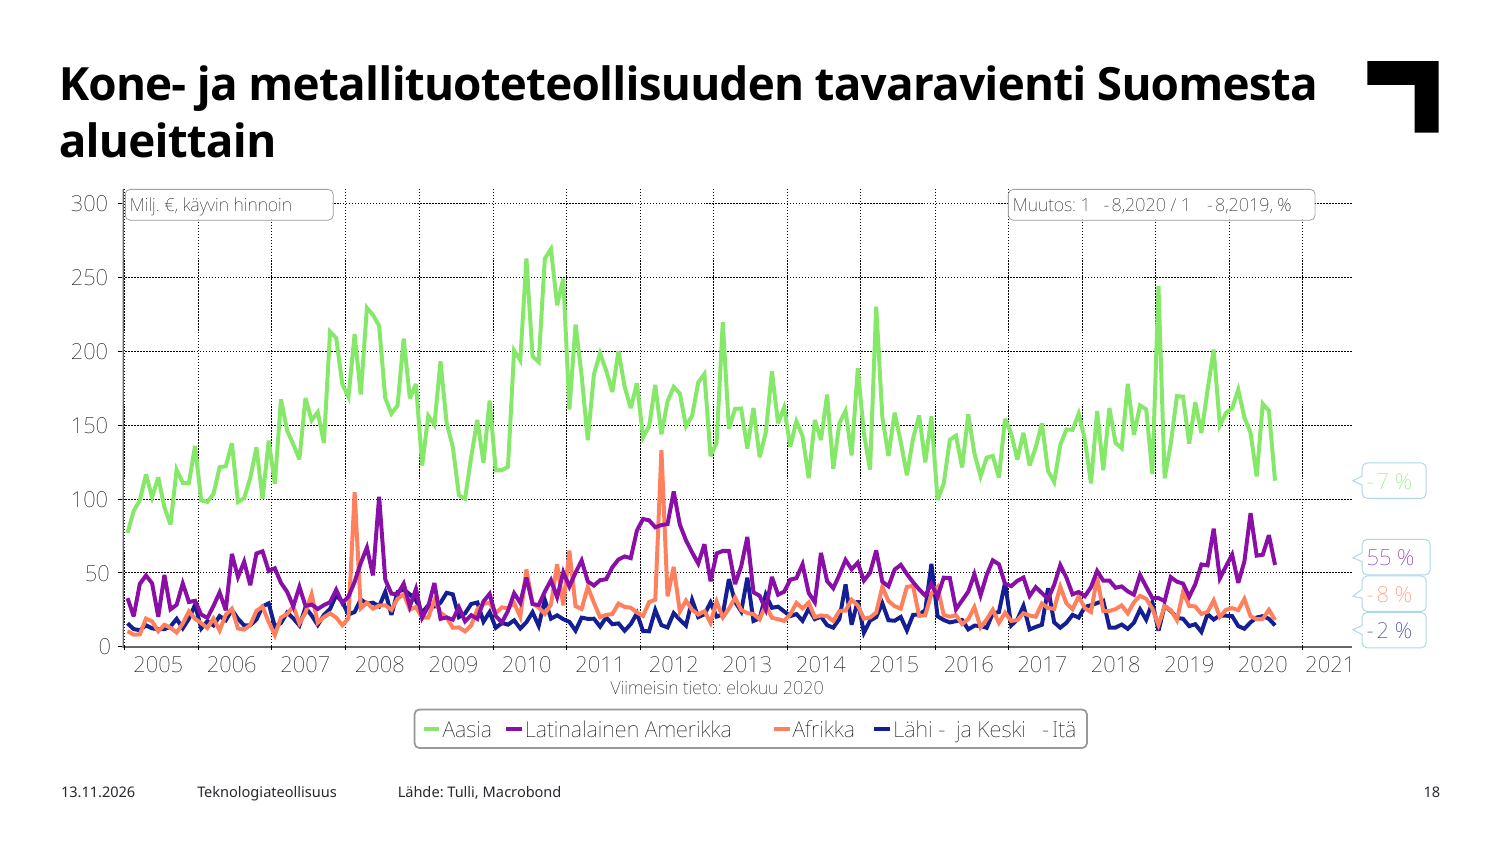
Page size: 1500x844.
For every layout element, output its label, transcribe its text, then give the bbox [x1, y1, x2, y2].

list Kone- ja metallituoteteollisuuden tavaravienti Suomesta alueittain [41, 46, 1353, 153]
footer Teknologiateollisuus [182, 775, 382, 803]
list Lähde: Tulli, Macrobond [382, 775, 871, 803]
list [62, 180, 1439, 763]
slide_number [46, 775, 182, 803]
slide_number 18 [1313, 775, 1456, 803]
